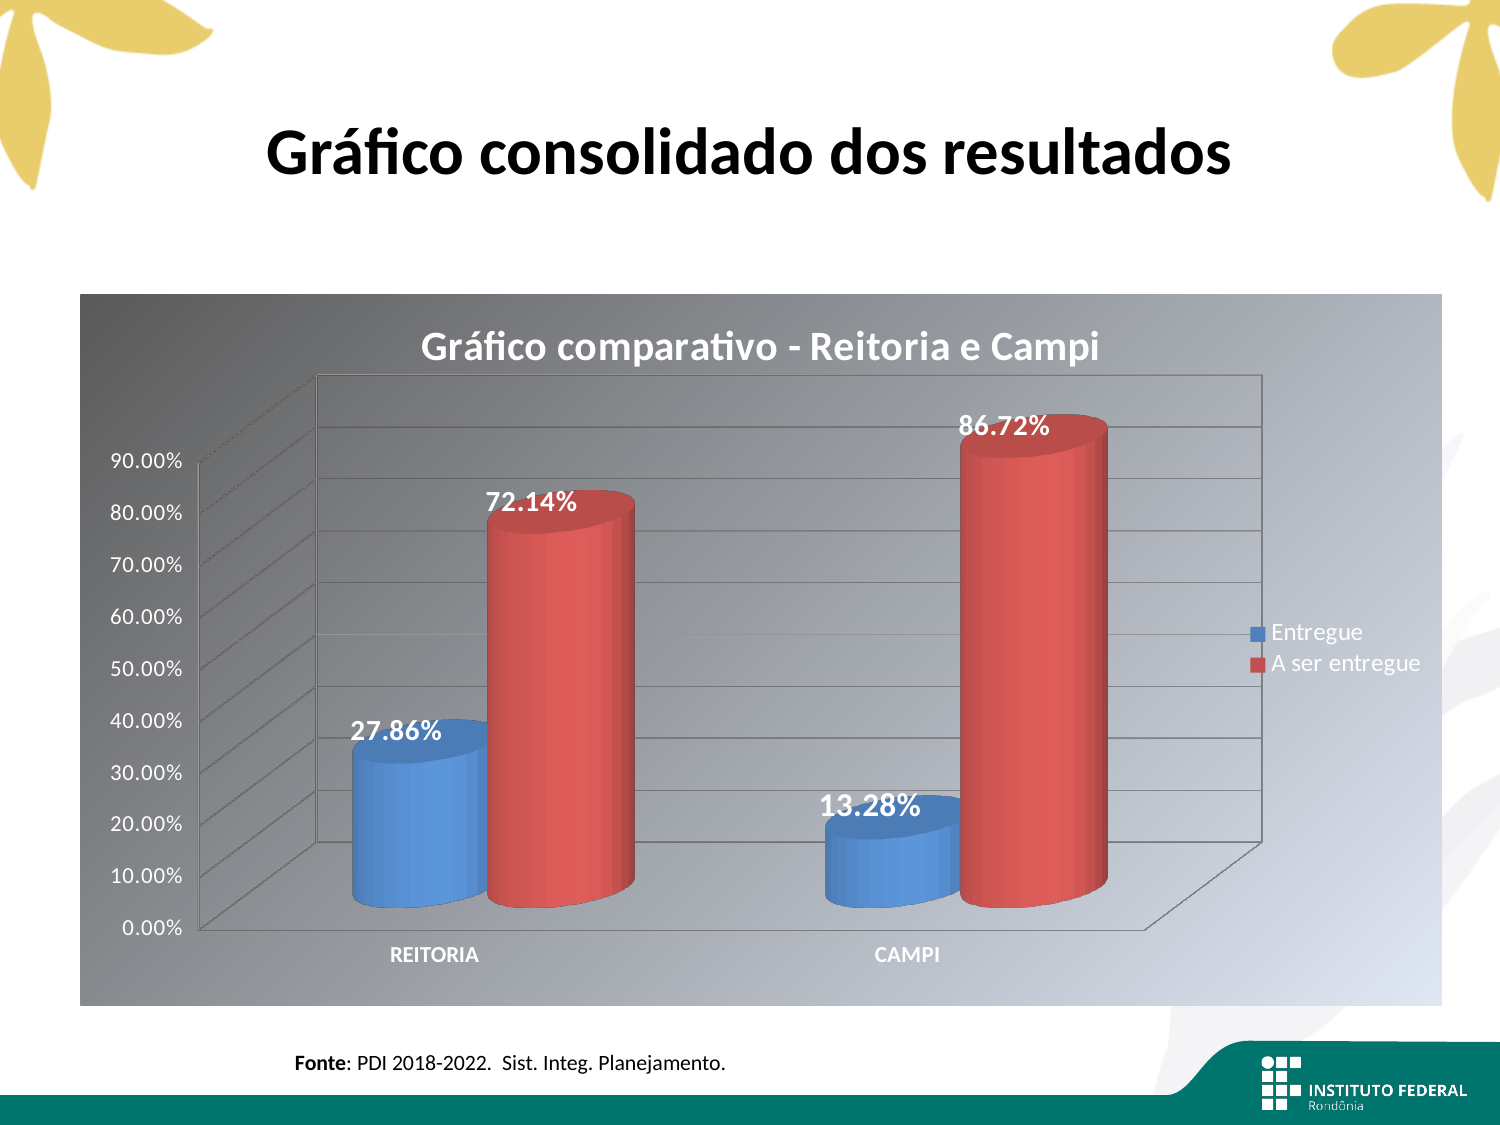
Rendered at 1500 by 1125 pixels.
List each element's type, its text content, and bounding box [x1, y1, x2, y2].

chart [80, 294, 1442, 1006]
picture [0, 0, 1500, 1040]
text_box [0, 1040, 1500, 1125]
title Gráfico consolidado dos resultados [103, 44, 1397, 262]
